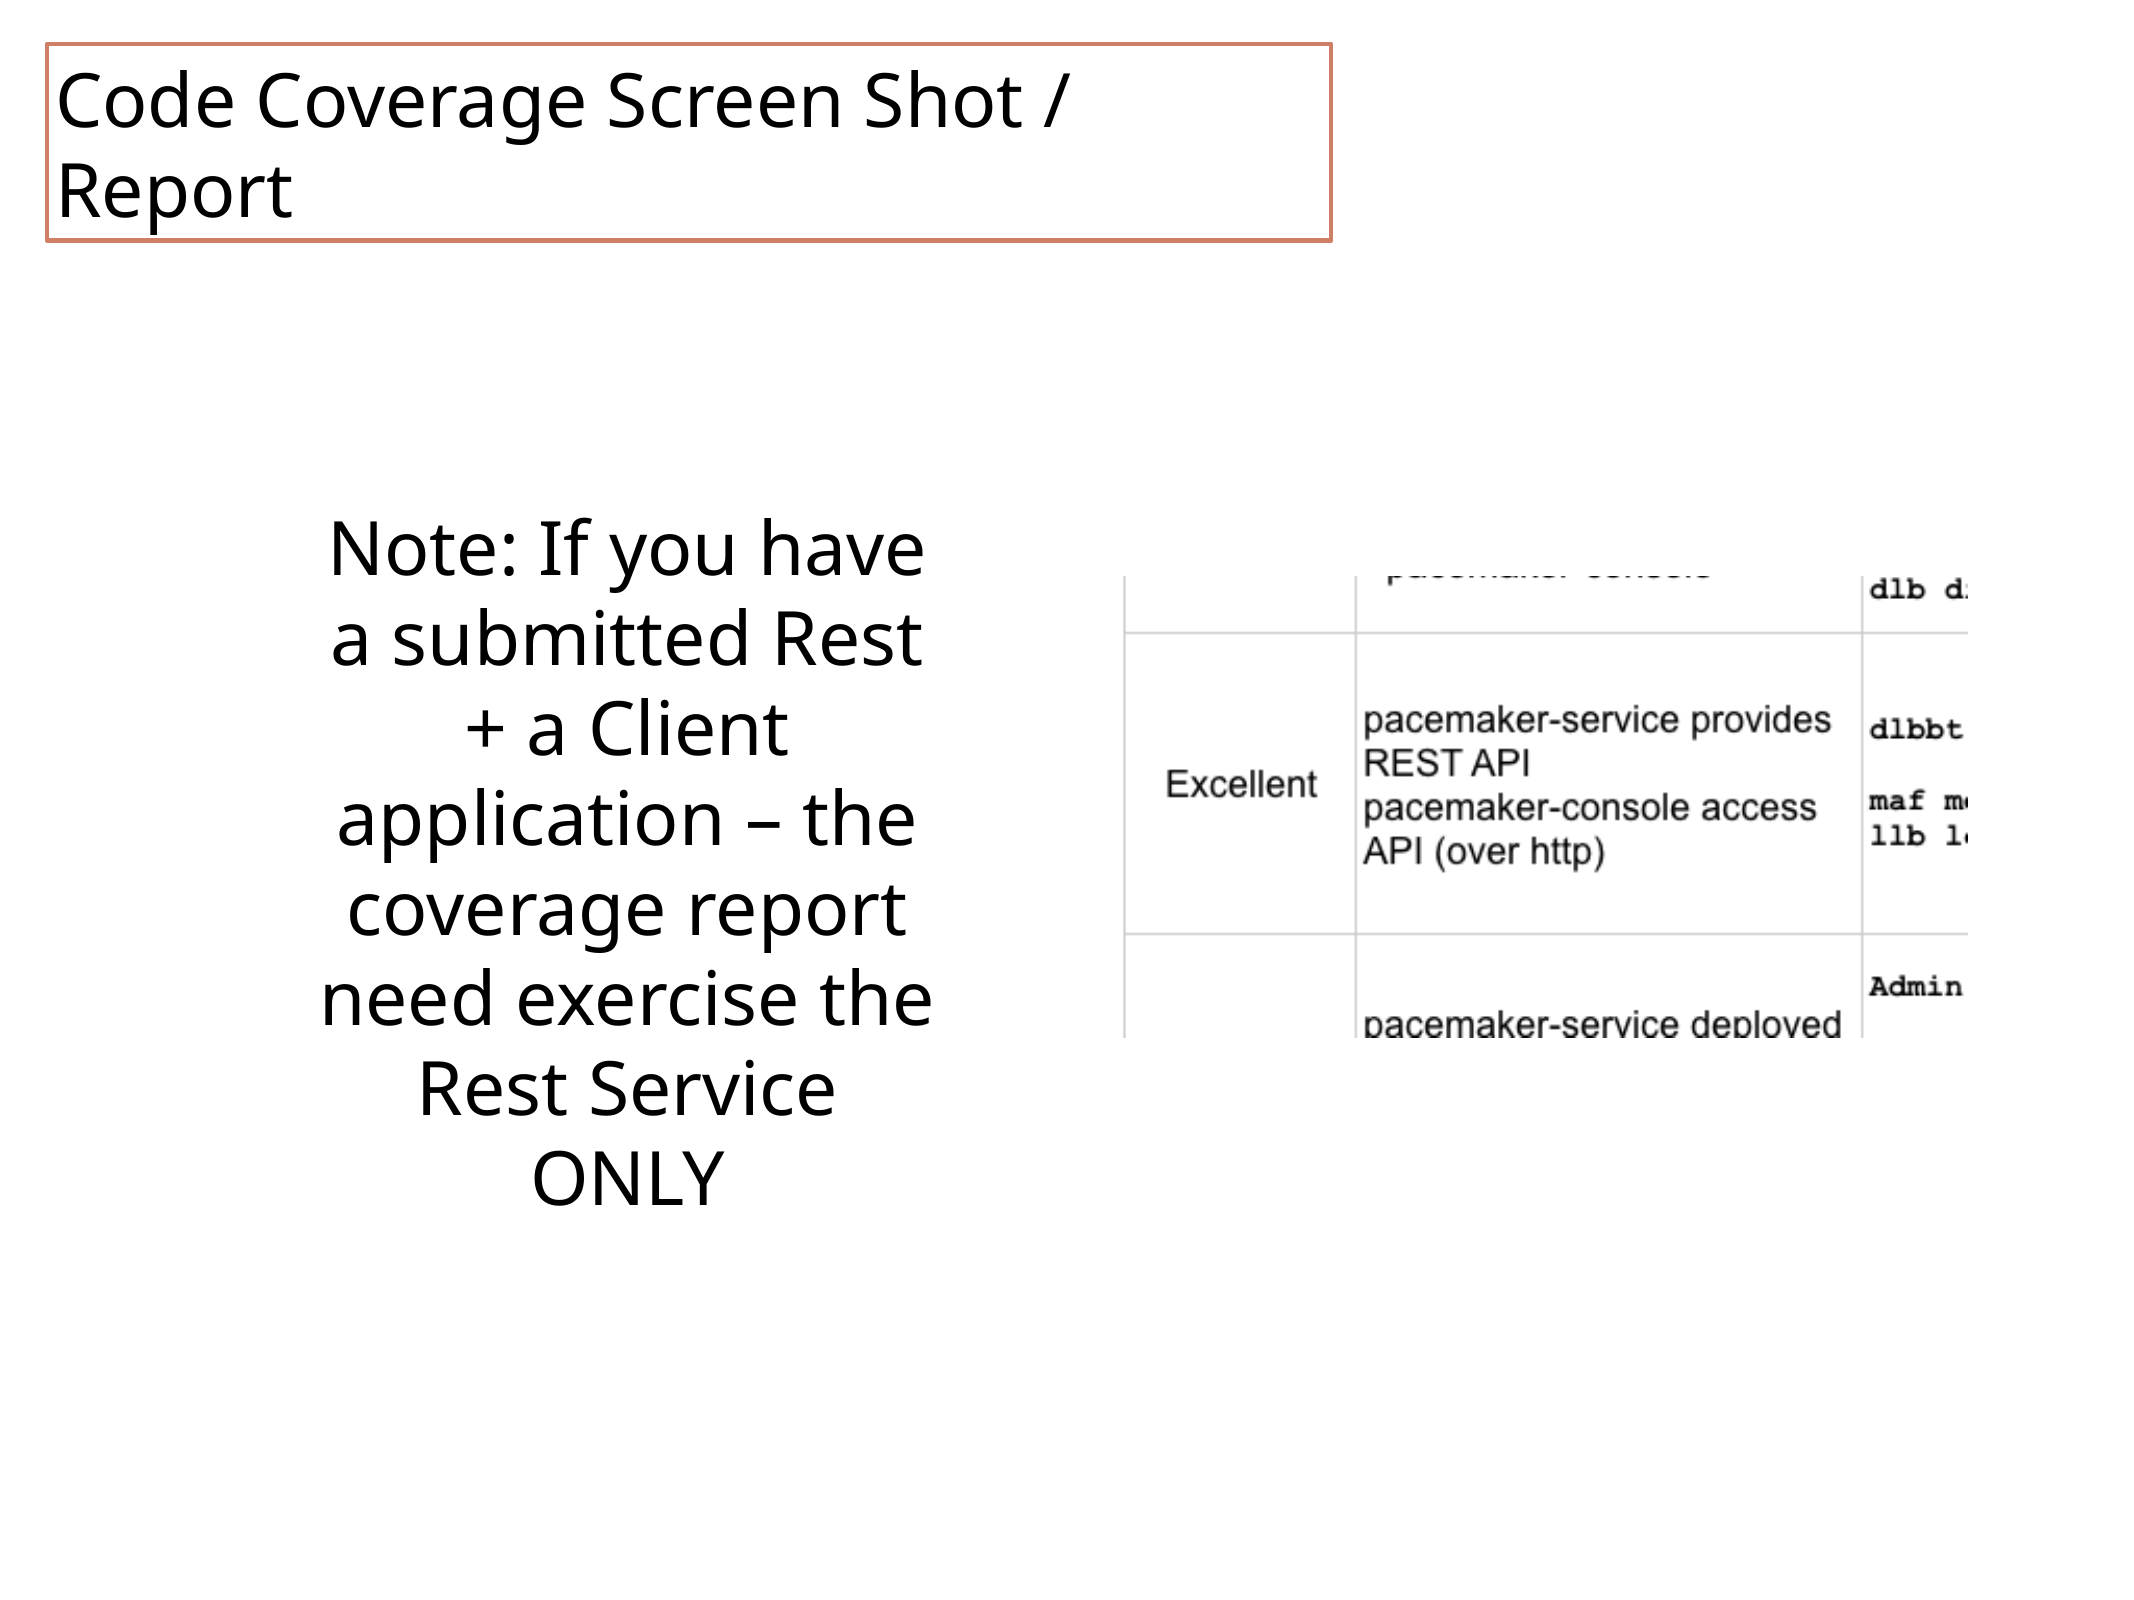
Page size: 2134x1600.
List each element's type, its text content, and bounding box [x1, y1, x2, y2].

text_box Code Coverage Screen Shot / Report [45, 42, 1333, 243]
picture [1073, 576, 1968, 1038]
text_box Note: If you have a submitted Rest + a Client application – the coverage report need exercise the Rest Service ONLY [303, 492, 952, 1230]
